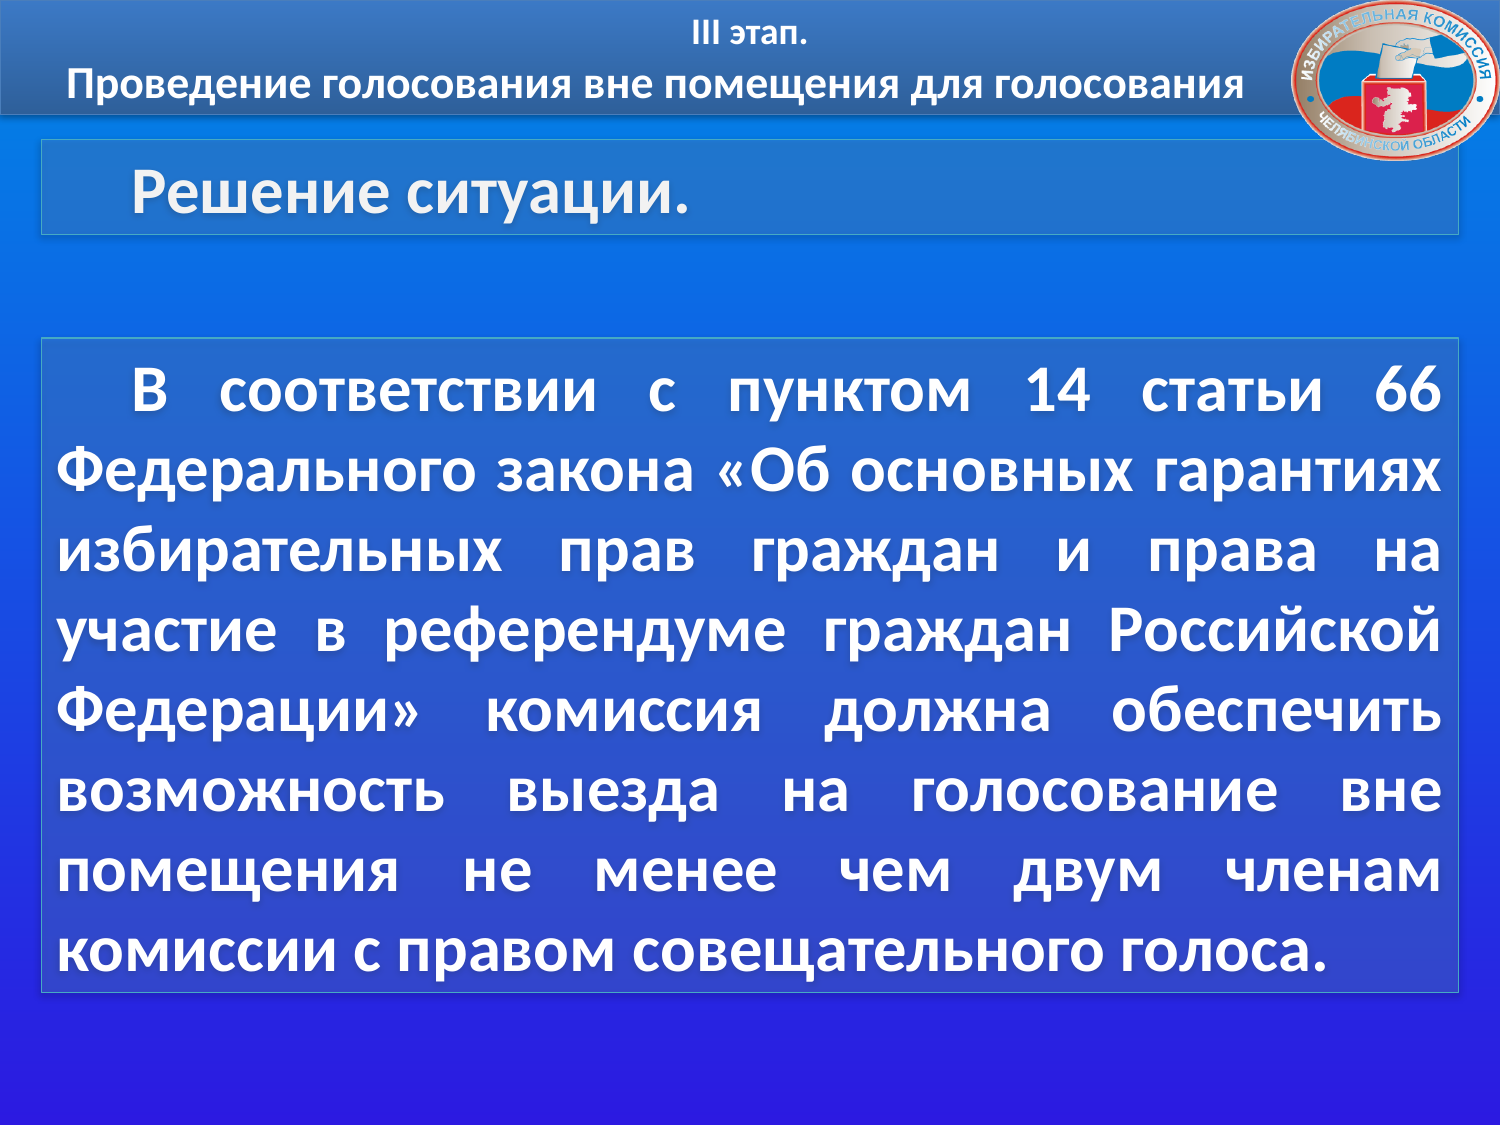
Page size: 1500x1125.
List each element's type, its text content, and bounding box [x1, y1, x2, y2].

text_box В соответствии с пунктом 14 статьи 66 Федерального закона «Об основных гарантиях избирательных прав граждан и права на участие в референдуме граждан Российской Федерации» комиссия должна обеспечить возможность выезда на голосование вне помещения не менее чем двум членам комиссии с правом совещательного голоса. [41, 337, 1459, 993]
text_box III этап. Проведение голосования вне помещения для голосования [0, 0, 1288, 115]
text_box Решение ситуации. [41, 139, 1459, 235]
picture [1290, 0, 1500, 162]
